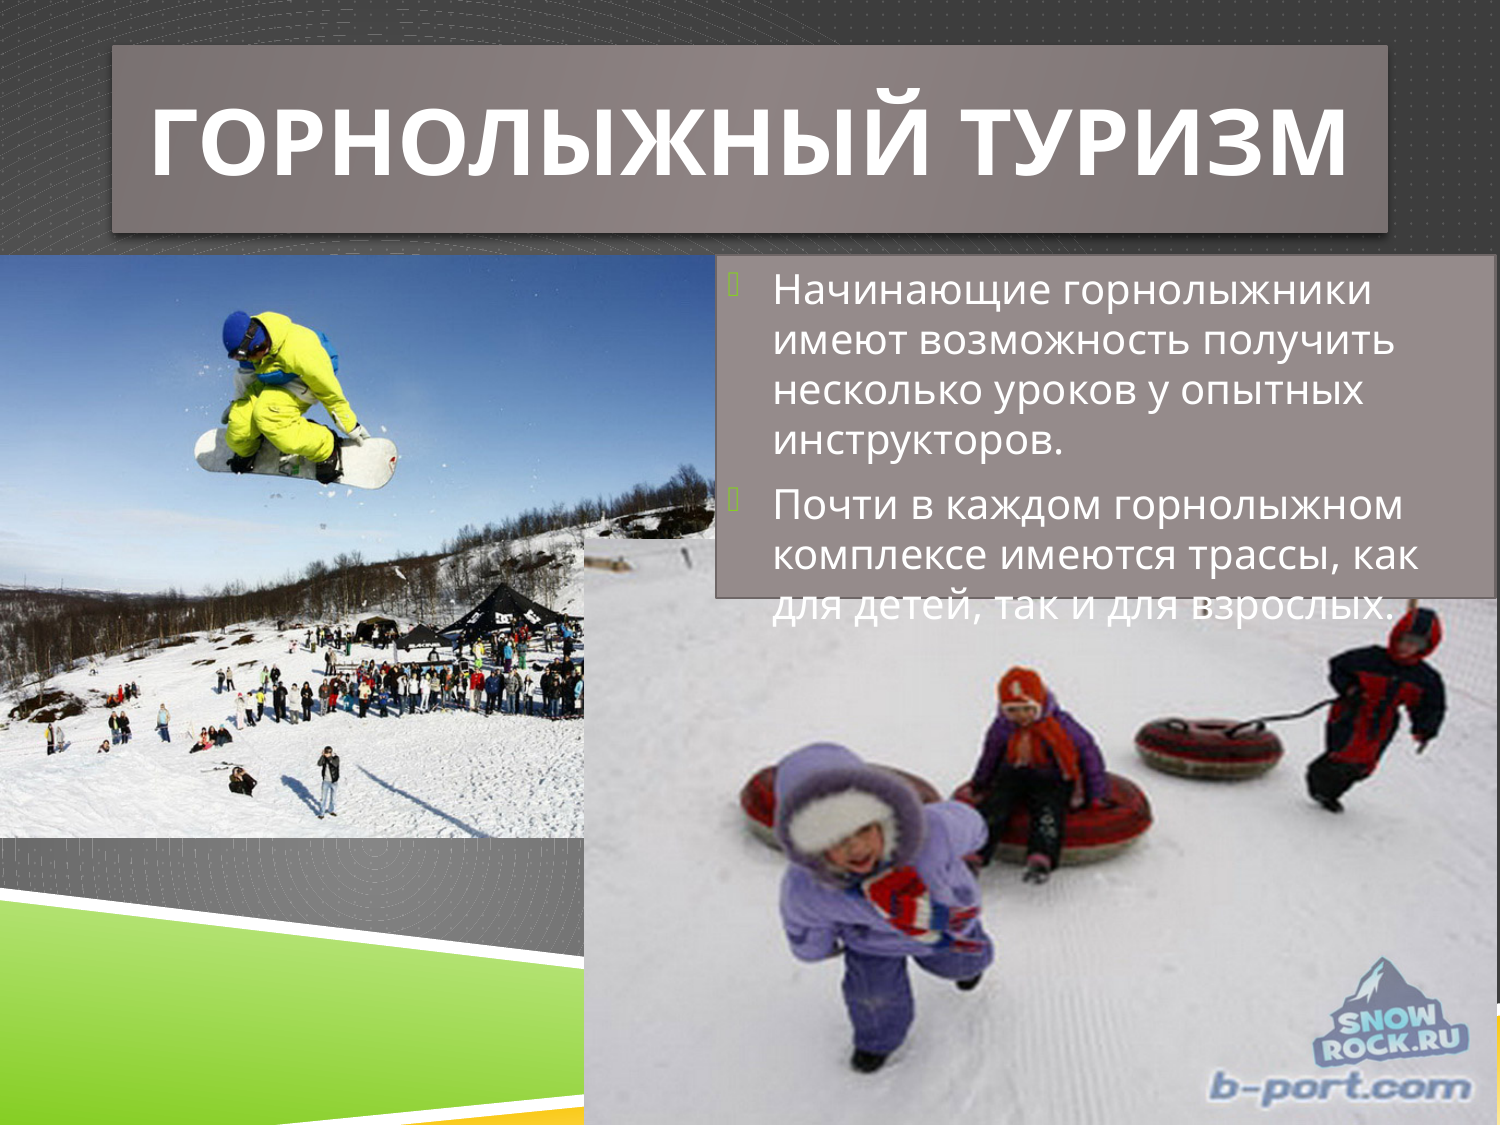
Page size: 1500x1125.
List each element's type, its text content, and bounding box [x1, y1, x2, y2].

picture [0, 255, 1497, 1125]
title горнолыжный туризм [112, 45, 1388, 233]
list Начинающие горнолыжники имеют возможность получить несколько уроков у опытных инструкторов. Почти в каждом горнолыжном комплексе имеются трассы, как для детей, так и для взрослых. [715, 254, 1497, 538]
